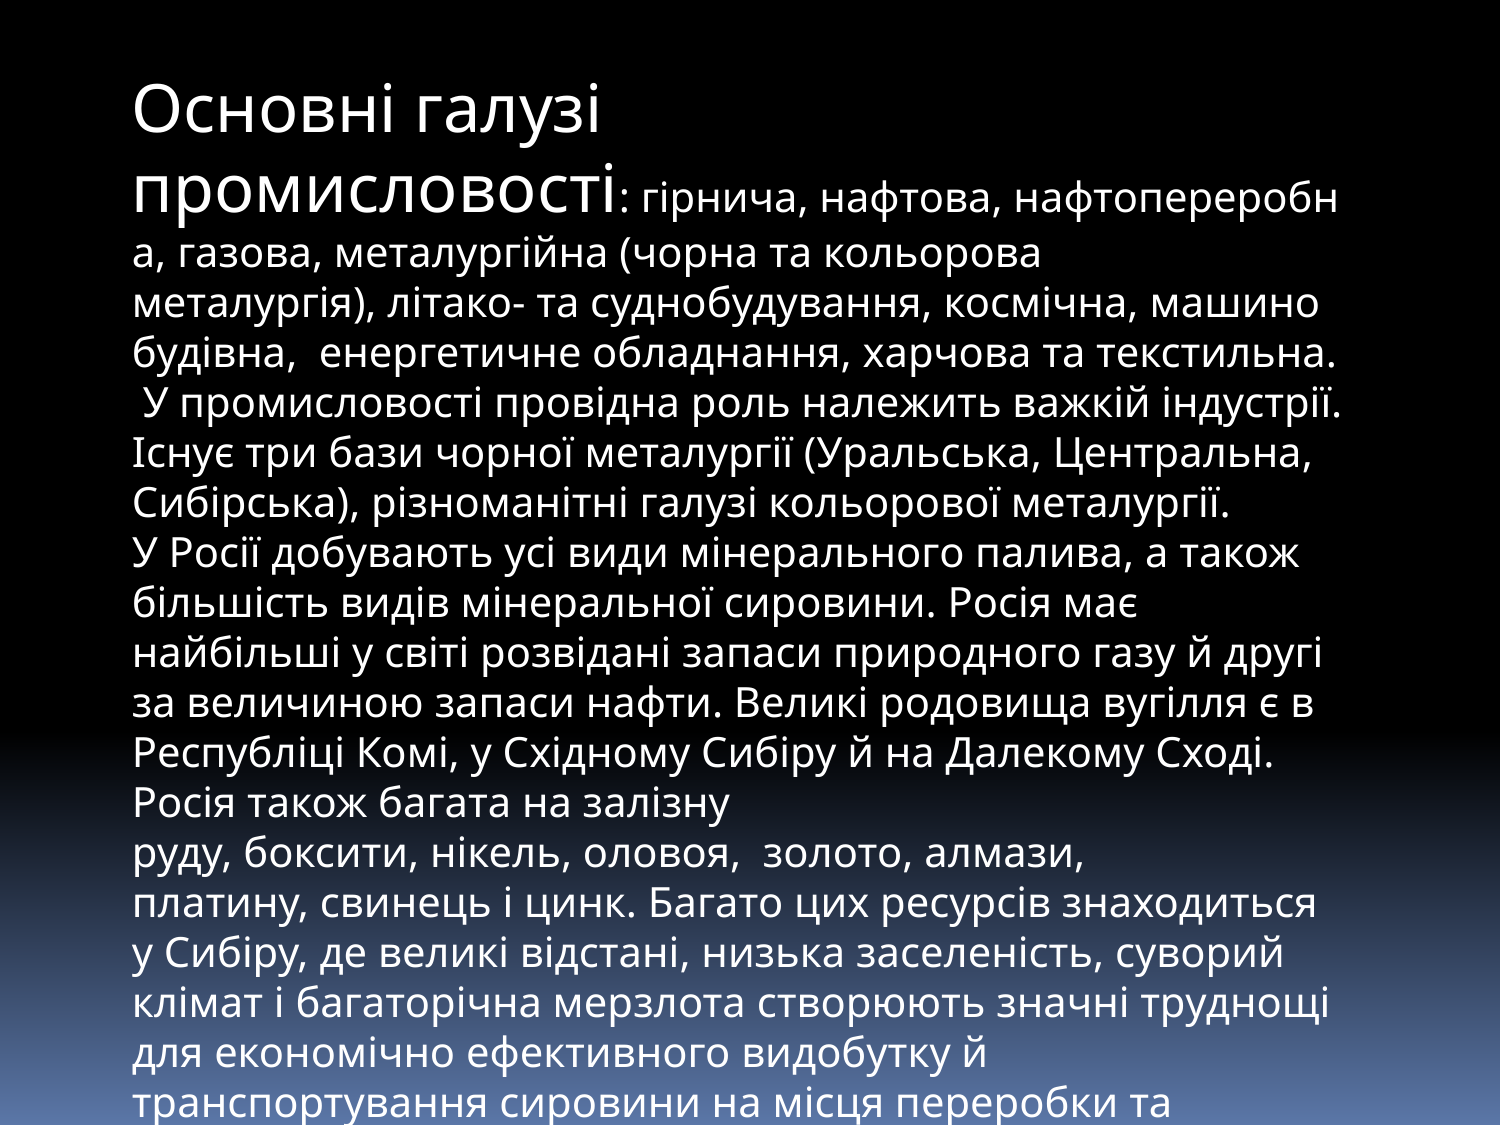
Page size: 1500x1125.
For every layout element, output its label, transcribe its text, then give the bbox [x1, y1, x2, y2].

text_box Основні галузі промисловості: гірнича, нафтова, нафтопереробна, газова, металургійна (чорна та кольорова металургія), літако- та суднобудування, космічна, машинобудівна, енергетичне обладнання, харчова та текстильна. У промисловості провідна роль належить важкій індустрії. Існує три бази чорної металургії (Уральська, Центральна, Сибірська), різноманітні галузі кольорової металургії. У Росії добувають усі види мінерального палива, а також більшість видів мінеральної сировини. Росія має найбільші у світі розвідані запаси природного газу й другі за величиною запаси нафти. Великі родовища вугілля є в Республіці Комі, у Східному Сибіру й на Далекому Сході. Росія також багата на залізну руду, боксити, нікель, оловоя, золото, алмази, платину, свинець і цинк. Багато цих ресурсів знаходиться у Сибіру, де великі відстані, низька заселеність, суворий клімат і багаторічна мерзлота створюють значні труднощі для економічно ефективного видобутку й транспортування сировини на місця переробки та споживання. [117, 58, 1360, 1125]
